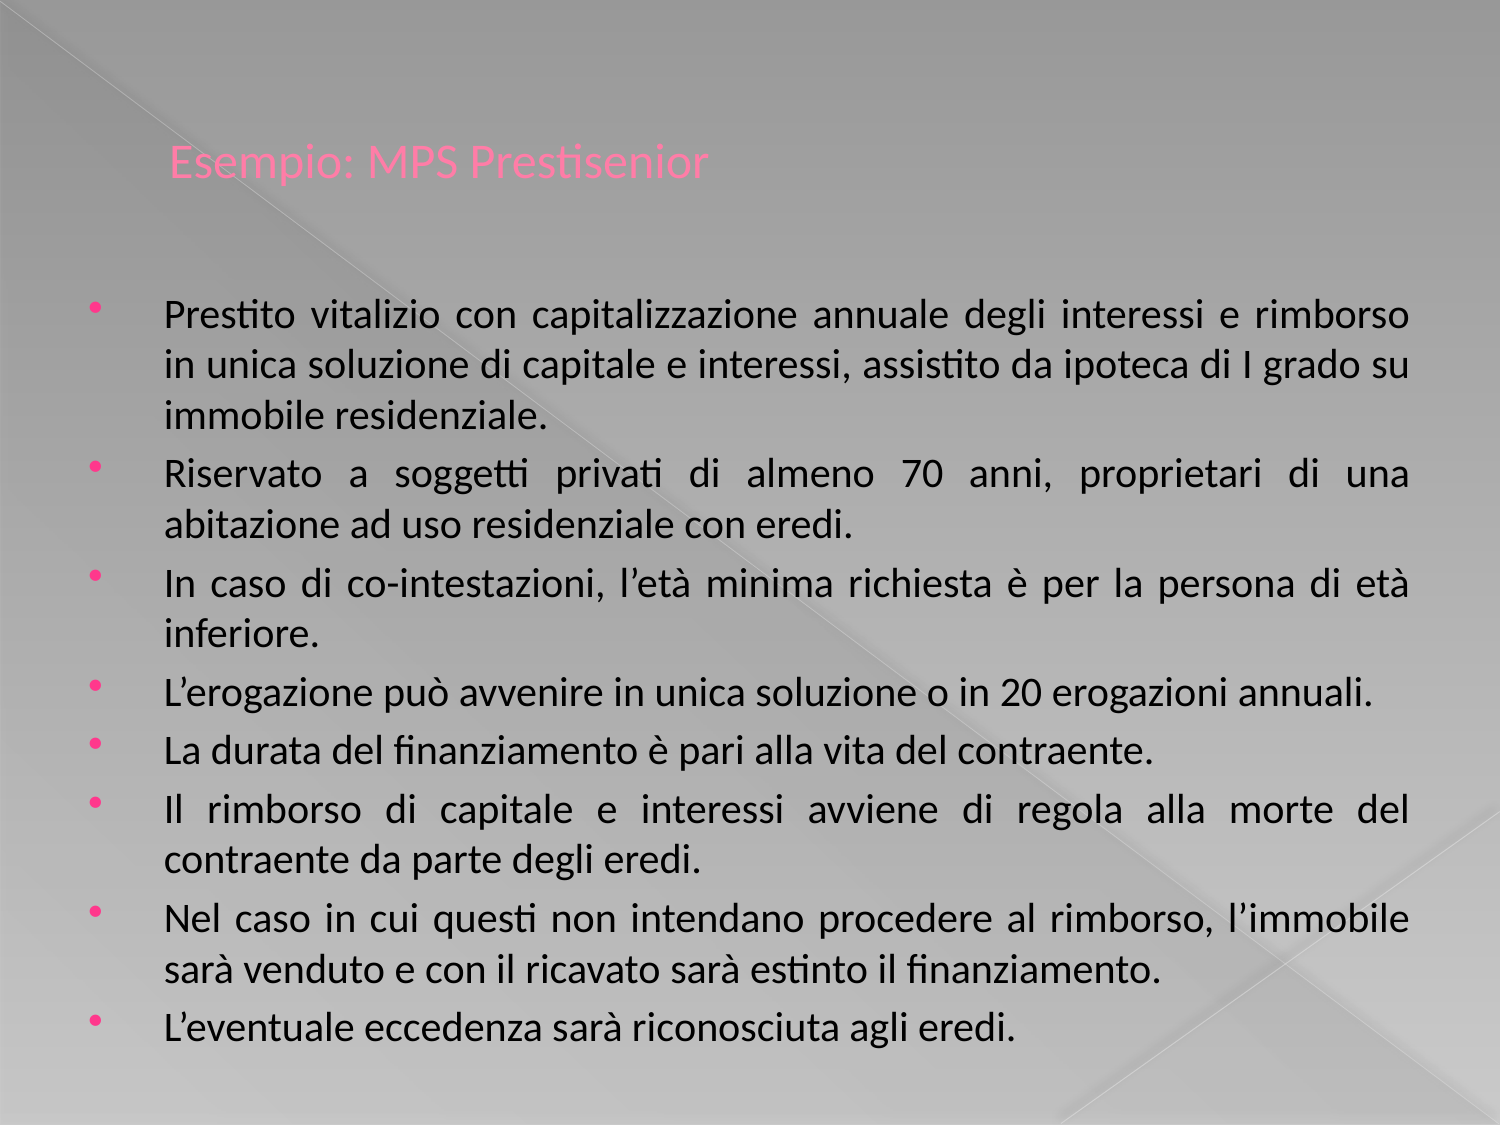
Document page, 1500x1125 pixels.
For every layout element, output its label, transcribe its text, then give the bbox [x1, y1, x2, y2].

title Esempio: MPS Prestisenior [75, 43, 1425, 274]
list Prestito vitalizio con capitalizzazione annuale degli interessi e rimborso in unica soluzione di capitale e interessi, assistito da ipoteca di I grado su immobile residenziale. Riservato a soggetti privati di almeno 70 anni, proprietari di una abitazione ad uso residenziale con eredi. In caso di co-intestazioni, l’età minima richiesta è per la persona di età inferiore. L’erogazione può avvenire in unica soluzione o in 20 erogazioni annuali. La durata del finanziamento è pari alla vita del contraente. Il rimborso di capitale e interessi avviene di regola alla morte del contraente da parte degli eredi. Nel caso in cui questi non intendano procedere al rimborso, l’immobile sarà venduto e con il ricavato sarà estinto il finanziamento. L’eventuale eccedenza sarà riconosciuta agli eredi. [75, 278, 1425, 1059]
